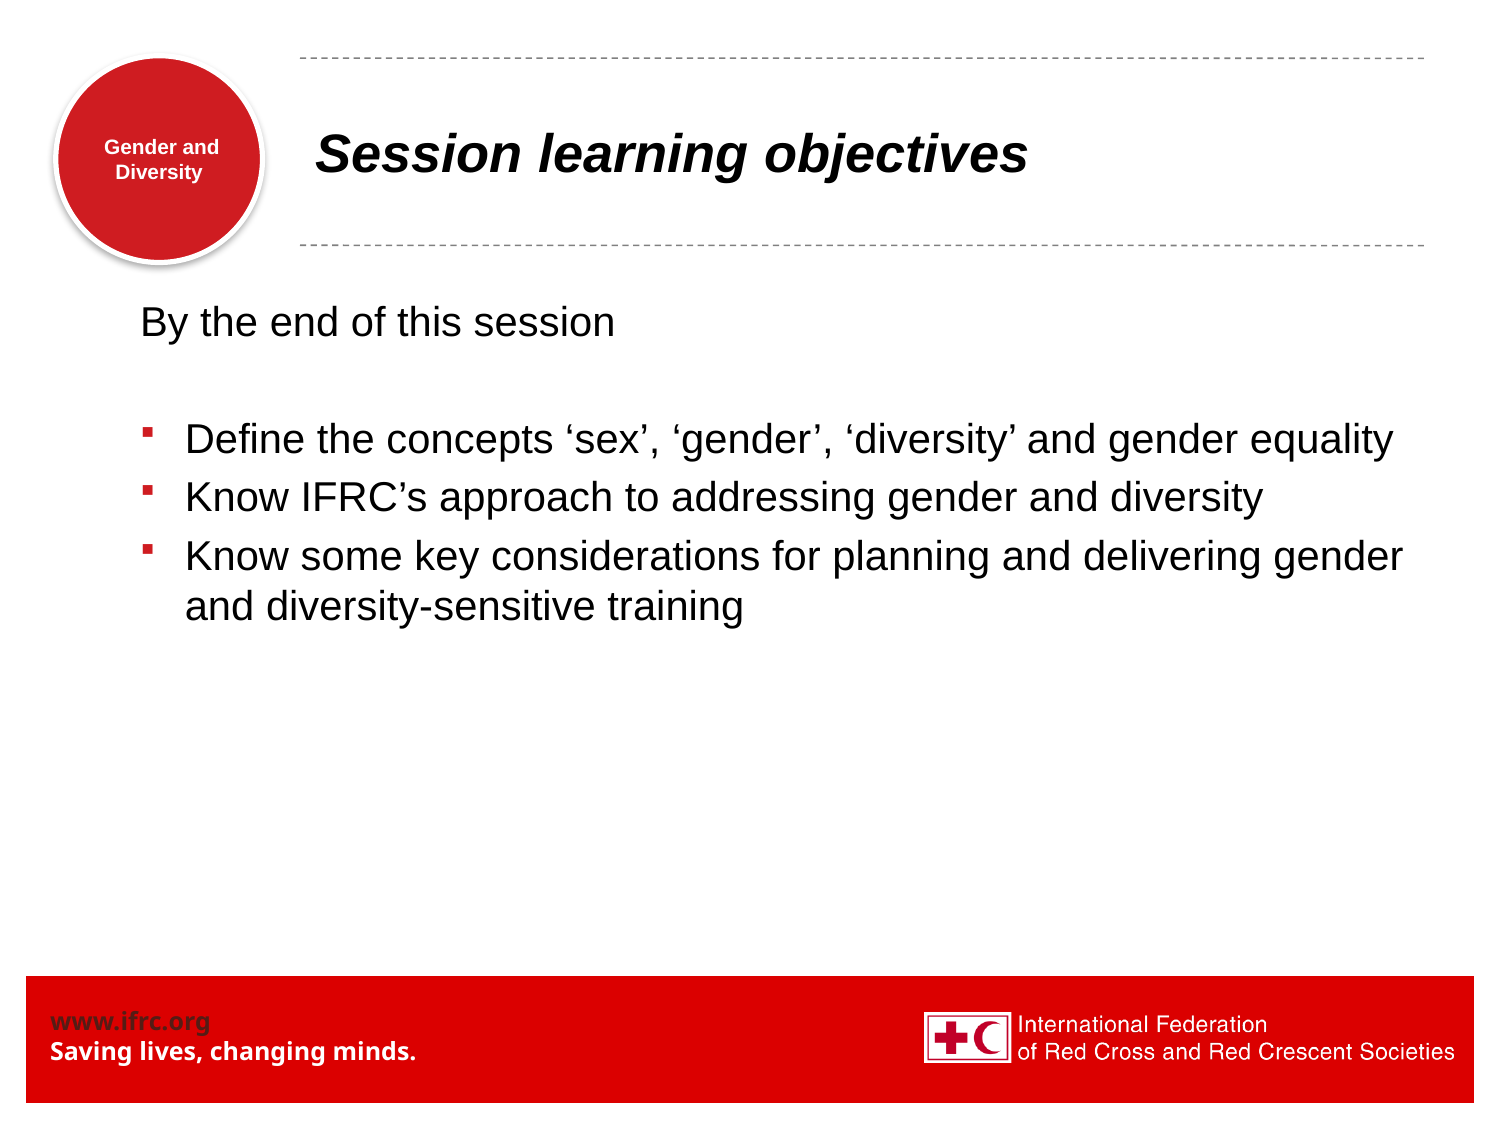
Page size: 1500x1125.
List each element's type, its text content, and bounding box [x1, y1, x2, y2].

title Session learning objectives [299, 57, 1426, 246]
list By the end of this session Define the concepts ‘sex’, ‘gender’, ‘diversity’ and gender equality Know IFRC’s approach to addressing gender and diversity Know some key considerations for planning and delivering gender and diversity-sensitive training [124, 287, 1426, 951]
picture [924, 1012, 1454, 1063]
